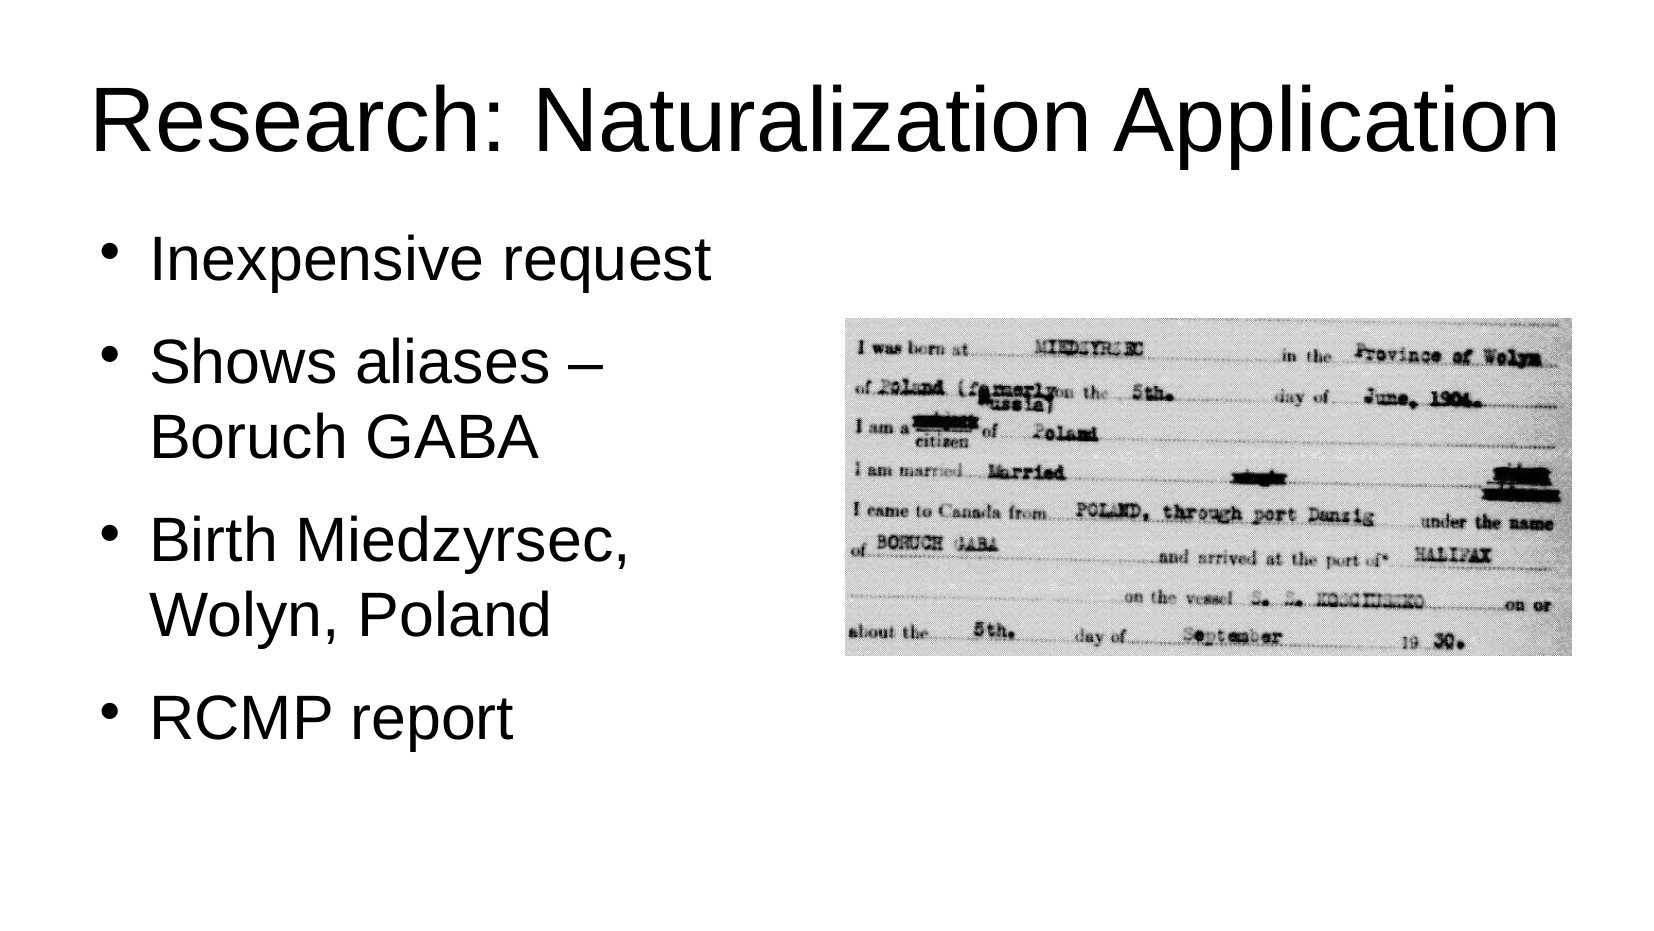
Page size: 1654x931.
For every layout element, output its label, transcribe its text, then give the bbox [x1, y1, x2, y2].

text_box Research: Naturalization Application [82, 37, 1571, 193]
picture [844, 318, 1572, 656]
text_box Inexpensive request Shows aliases – Boruch GABA Birth Miedzyrsec, Wolyn, Poland RCMP report [82, 217, 809, 757]
